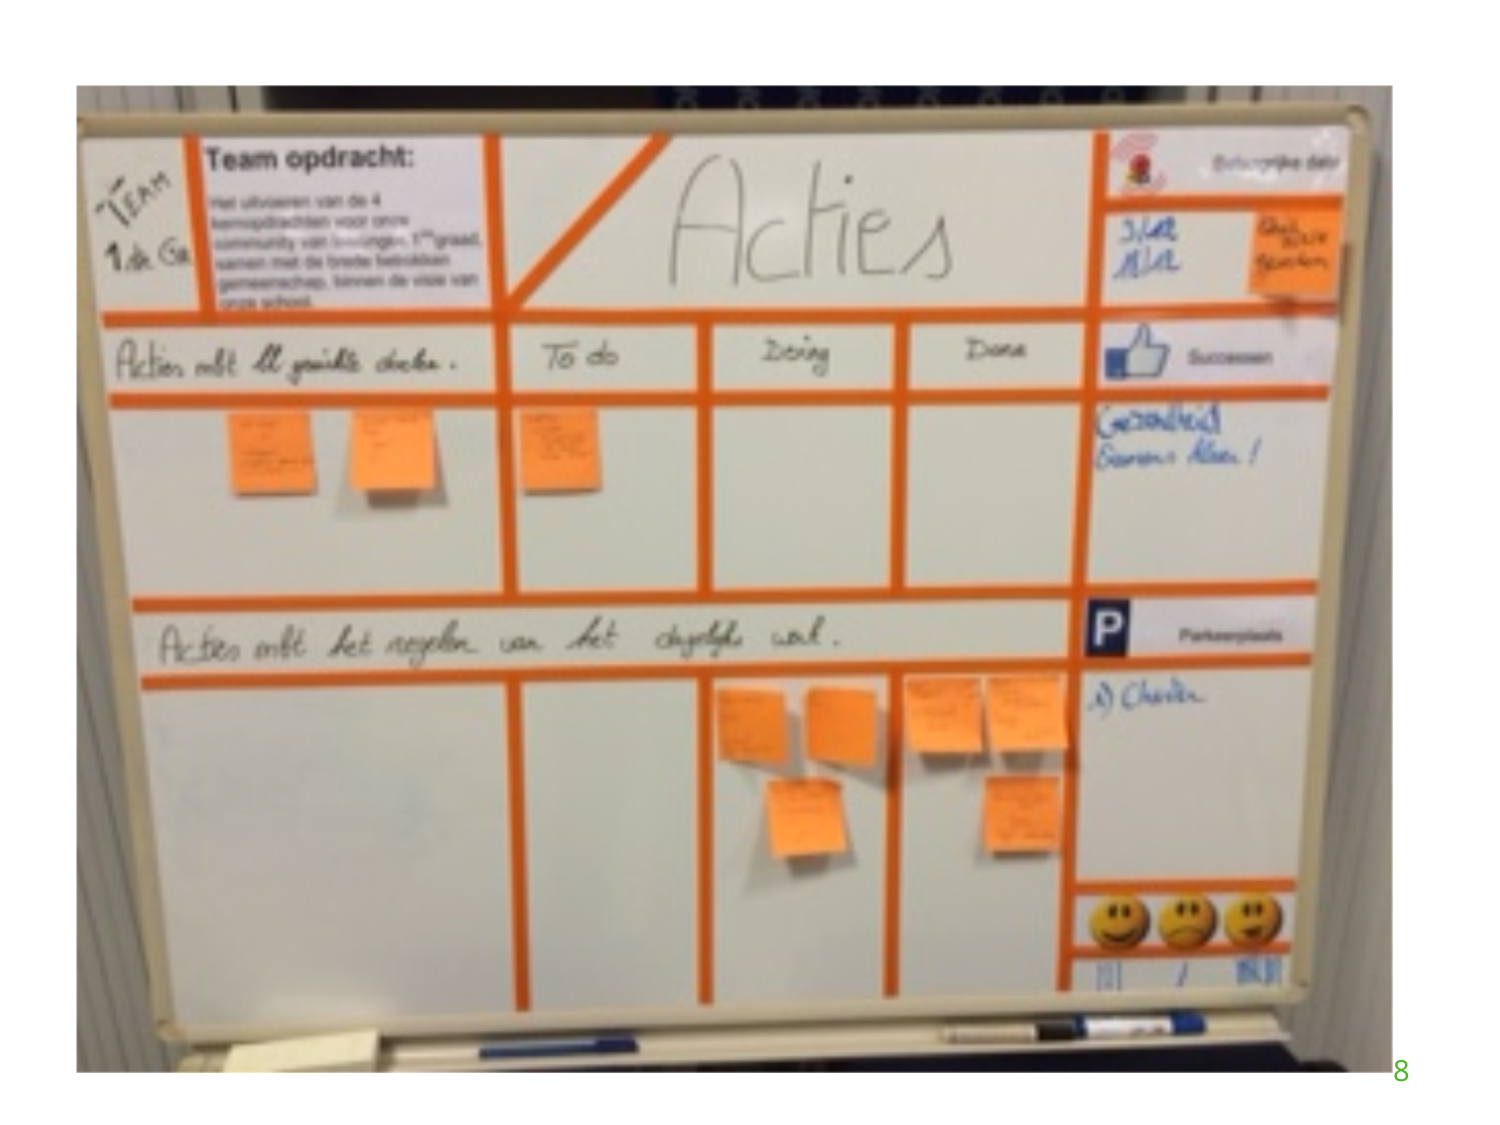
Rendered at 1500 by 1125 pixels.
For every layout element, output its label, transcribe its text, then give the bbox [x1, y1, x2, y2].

picture [74, 83, 1394, 1073]
slide_number 8 [1074, 1042, 1426, 1103]
